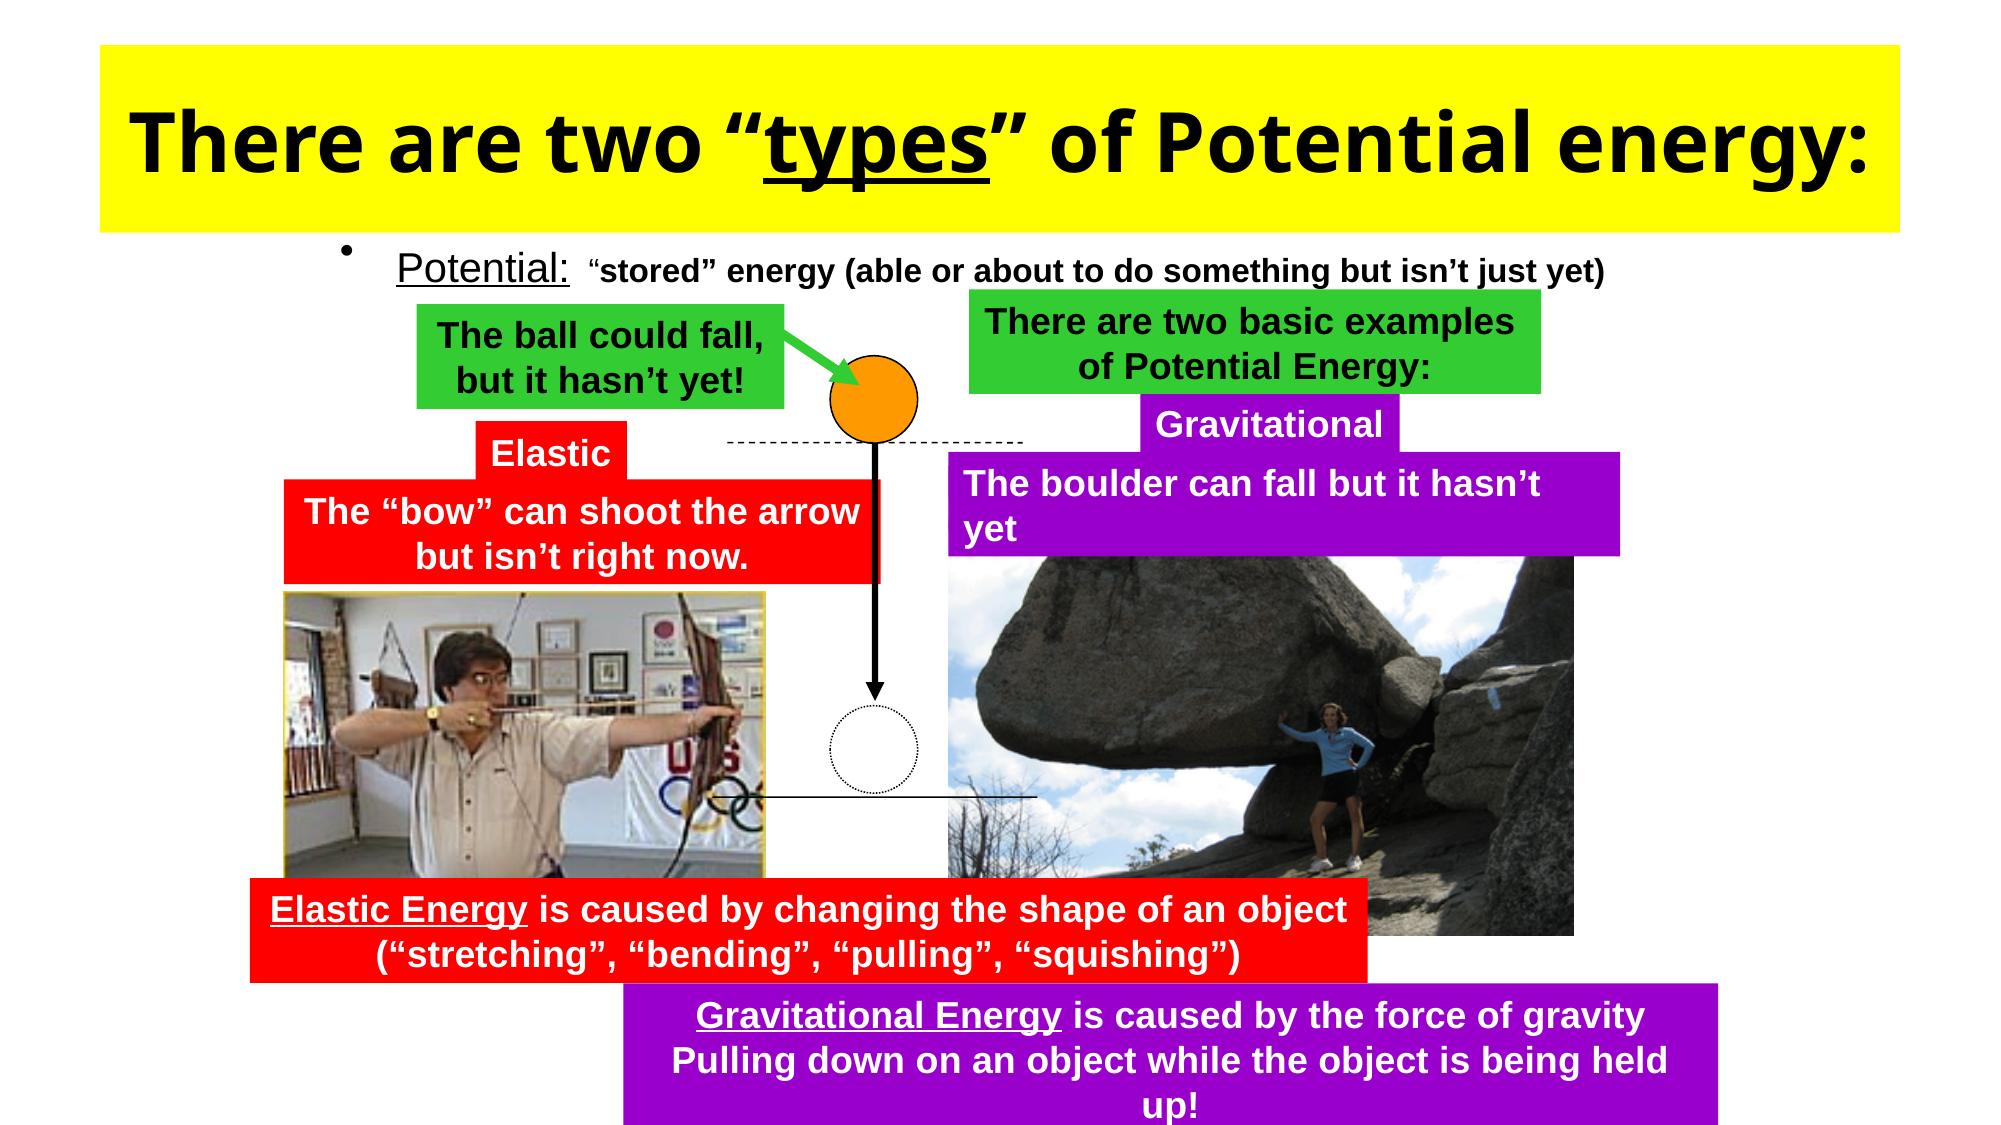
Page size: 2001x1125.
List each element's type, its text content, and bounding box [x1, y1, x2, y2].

text_box There are two basic examples of Potential Energy: [969, 289, 1542, 394]
text_box The “bow” can shoot the arrow but isn’t right now. [283, 479, 874, 585]
text_box [830, 355, 918, 444]
text_box [830, 705, 918, 794]
text_box The boulder can fall but it hasn’t yet [948, 451, 1621, 557]
text_box Gravitational [1140, 394, 1400, 453]
text_box Gravitational Energy is caused by the force of gravity Pulling down on an object while the object is being held up! [623, 983, 1719, 1125]
title There are two “types” of Potential energy: [99, 45, 1900, 233]
list Potential: “stored” energy (able or about to do something but isn’t just yet) [324, 208, 1675, 951]
text_box Elastic [475, 421, 627, 481]
text_box Elastic Energy is caused by changing the shape of an object (“stretching”, “bending”, “pulling”, “squishing”) [249, 878, 1368, 983]
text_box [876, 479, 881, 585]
text_box [868, 443, 882, 701]
picture [948, 466, 1574, 936]
text_box [771, 326, 860, 386]
picture [283, 591, 766, 953]
text_box The ball could fall, but it hasn’t yet! [416, 304, 785, 409]
